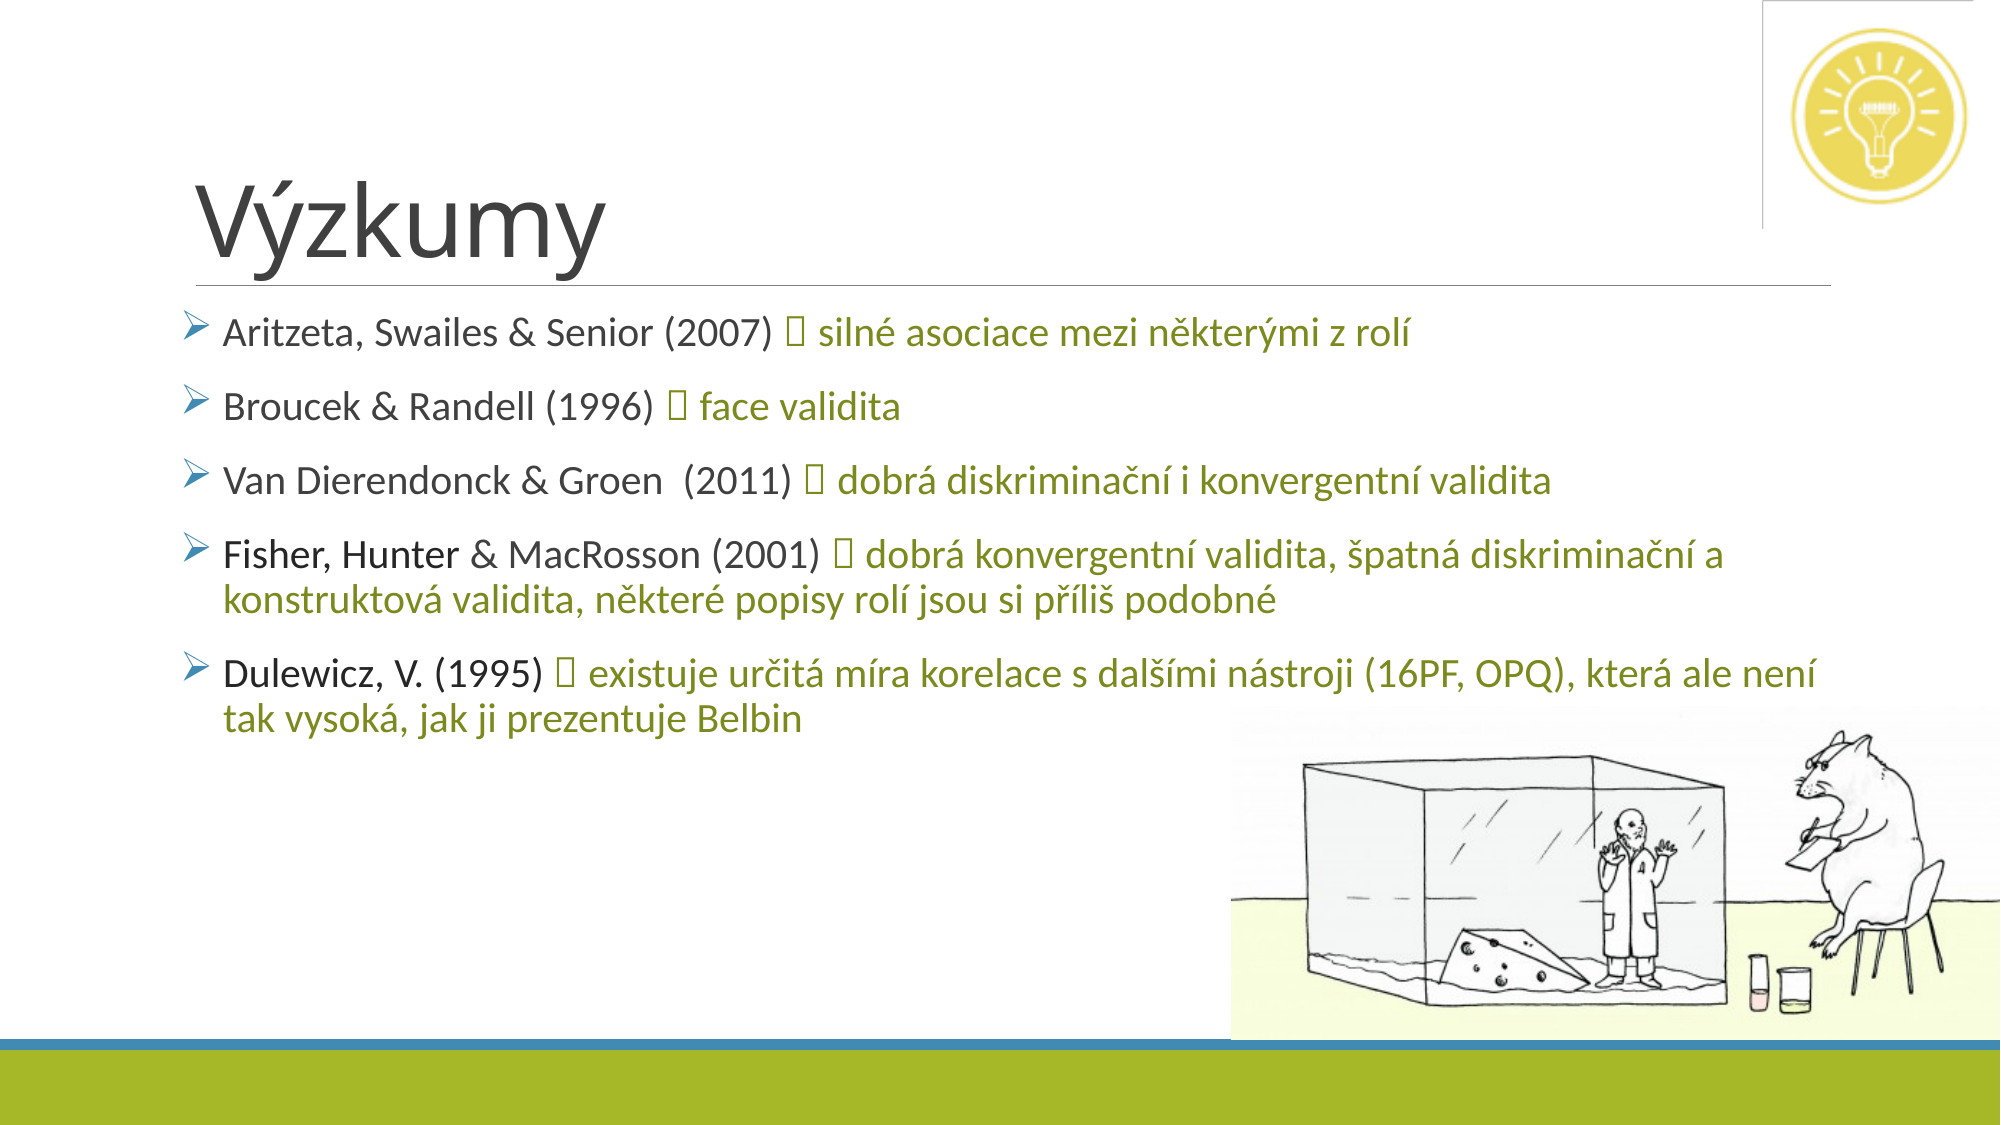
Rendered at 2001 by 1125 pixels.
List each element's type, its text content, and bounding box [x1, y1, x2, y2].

picture [1230, 706, 2000, 1041]
list Aritzeta, Swailes & Senior (2007)  silné asociace mezi některými z rolí Broucek & Randell (1996)  face validita Van Dierendonck & Groen (2011)  dobrá diskriminační i konvergentní validita Fisher, Hunter & MacRosson (2001)  dobrá konvergentní validita, špatná diskriminační a konstruktová validita, některé popisy rolí jsou si příliš podobné Dulewicz, V. (1995)  existuje určitá míra korelace s dalšími nástroji (16PF, OPQ), která ale není tak vysoká, jak ji prezentuje Belbin [180, 302, 1830, 963]
picture [1761, 0, 2000, 229]
title Výzkumy [180, 47, 1830, 285]
